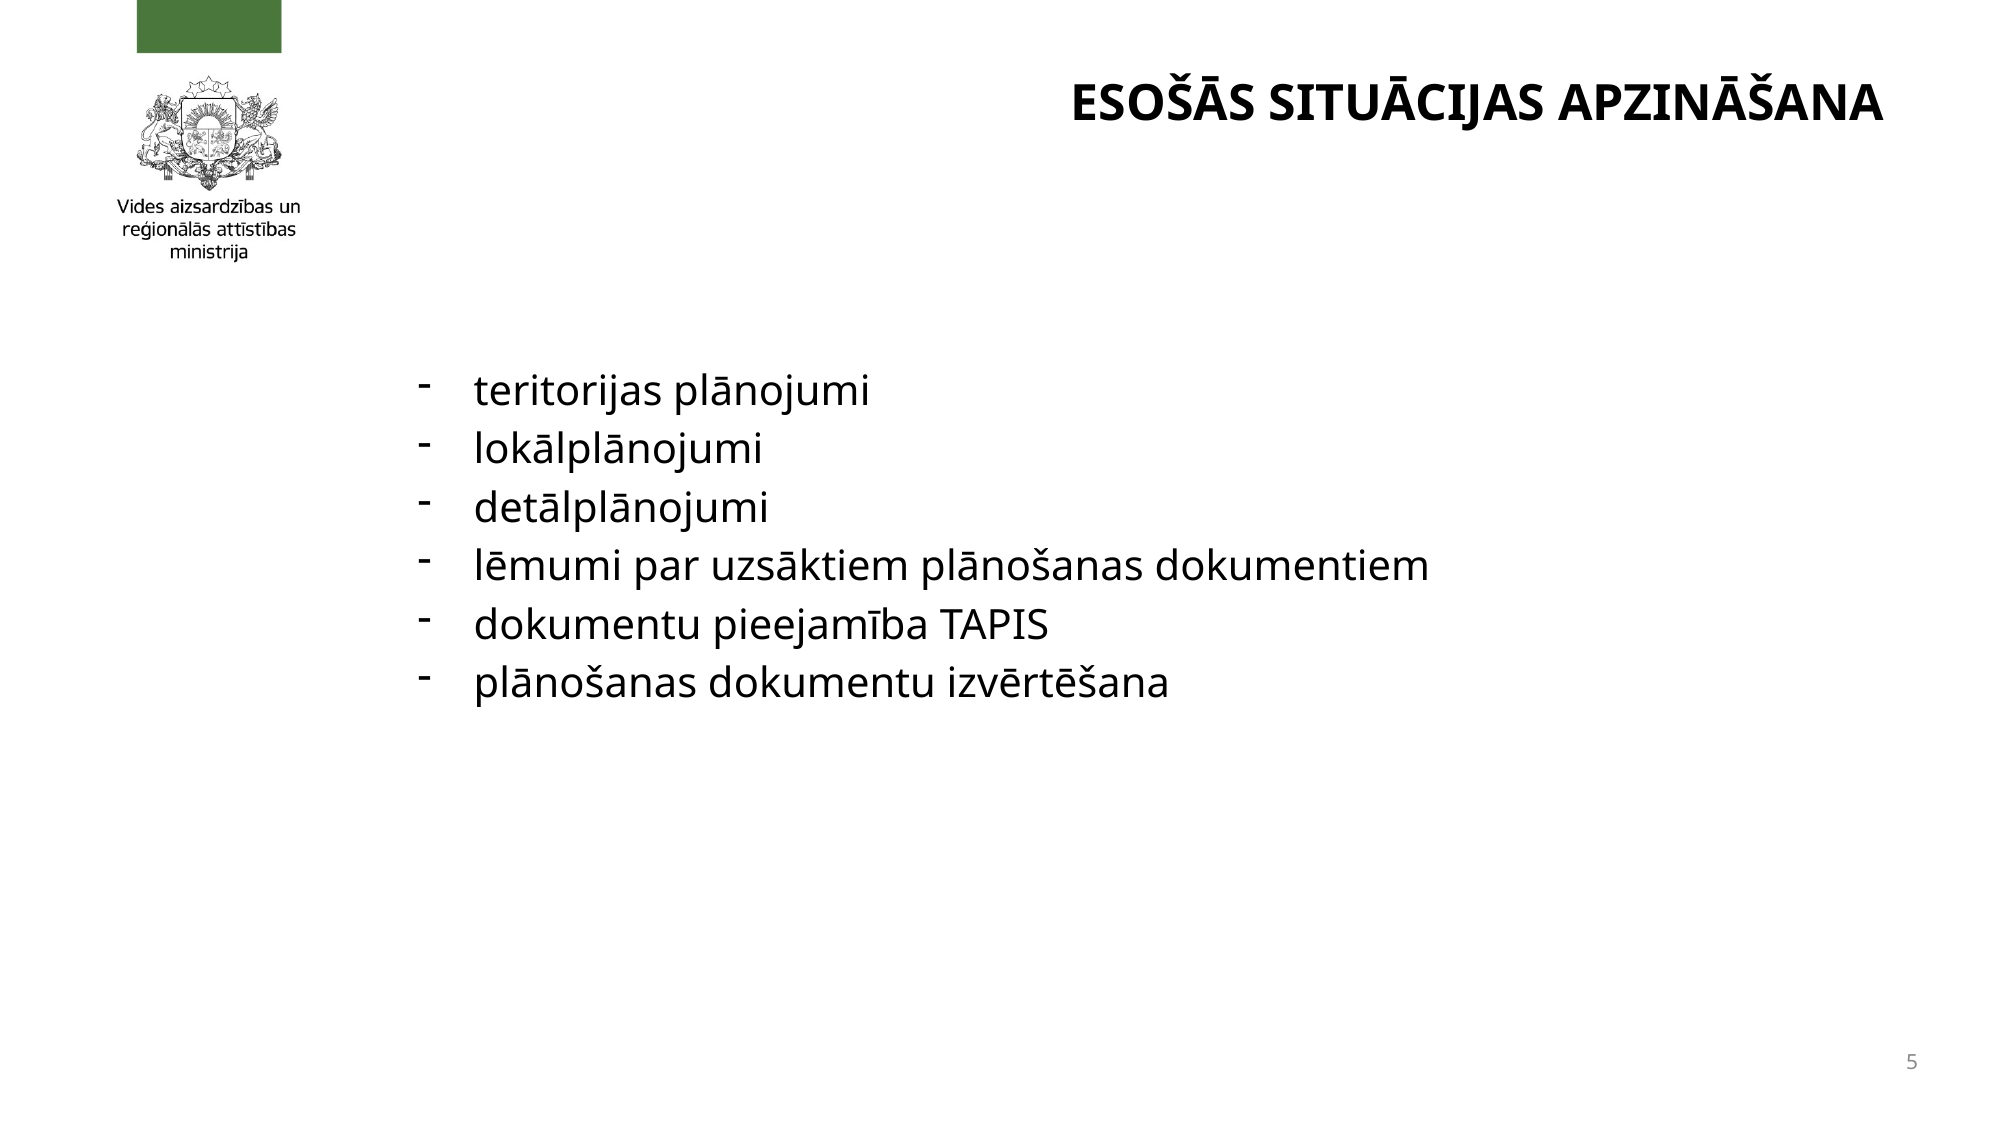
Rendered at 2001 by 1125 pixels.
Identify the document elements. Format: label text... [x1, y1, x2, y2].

list teritorijas plānojumi lokālplānojumi detālplānojumi lēmumi par uzsāktiem plānošanas dokumentiem dokumentu pieejamība TAPIS plānošanas dokumentu izvērtēšana [402, 356, 1736, 771]
picture [64, 0, 354, 322]
slide_number 5 [1866, 1037, 1934, 1088]
title ESOŠĀS SITUĀCIJAS APZINĀŠANA [566, 62, 1900, 233]
